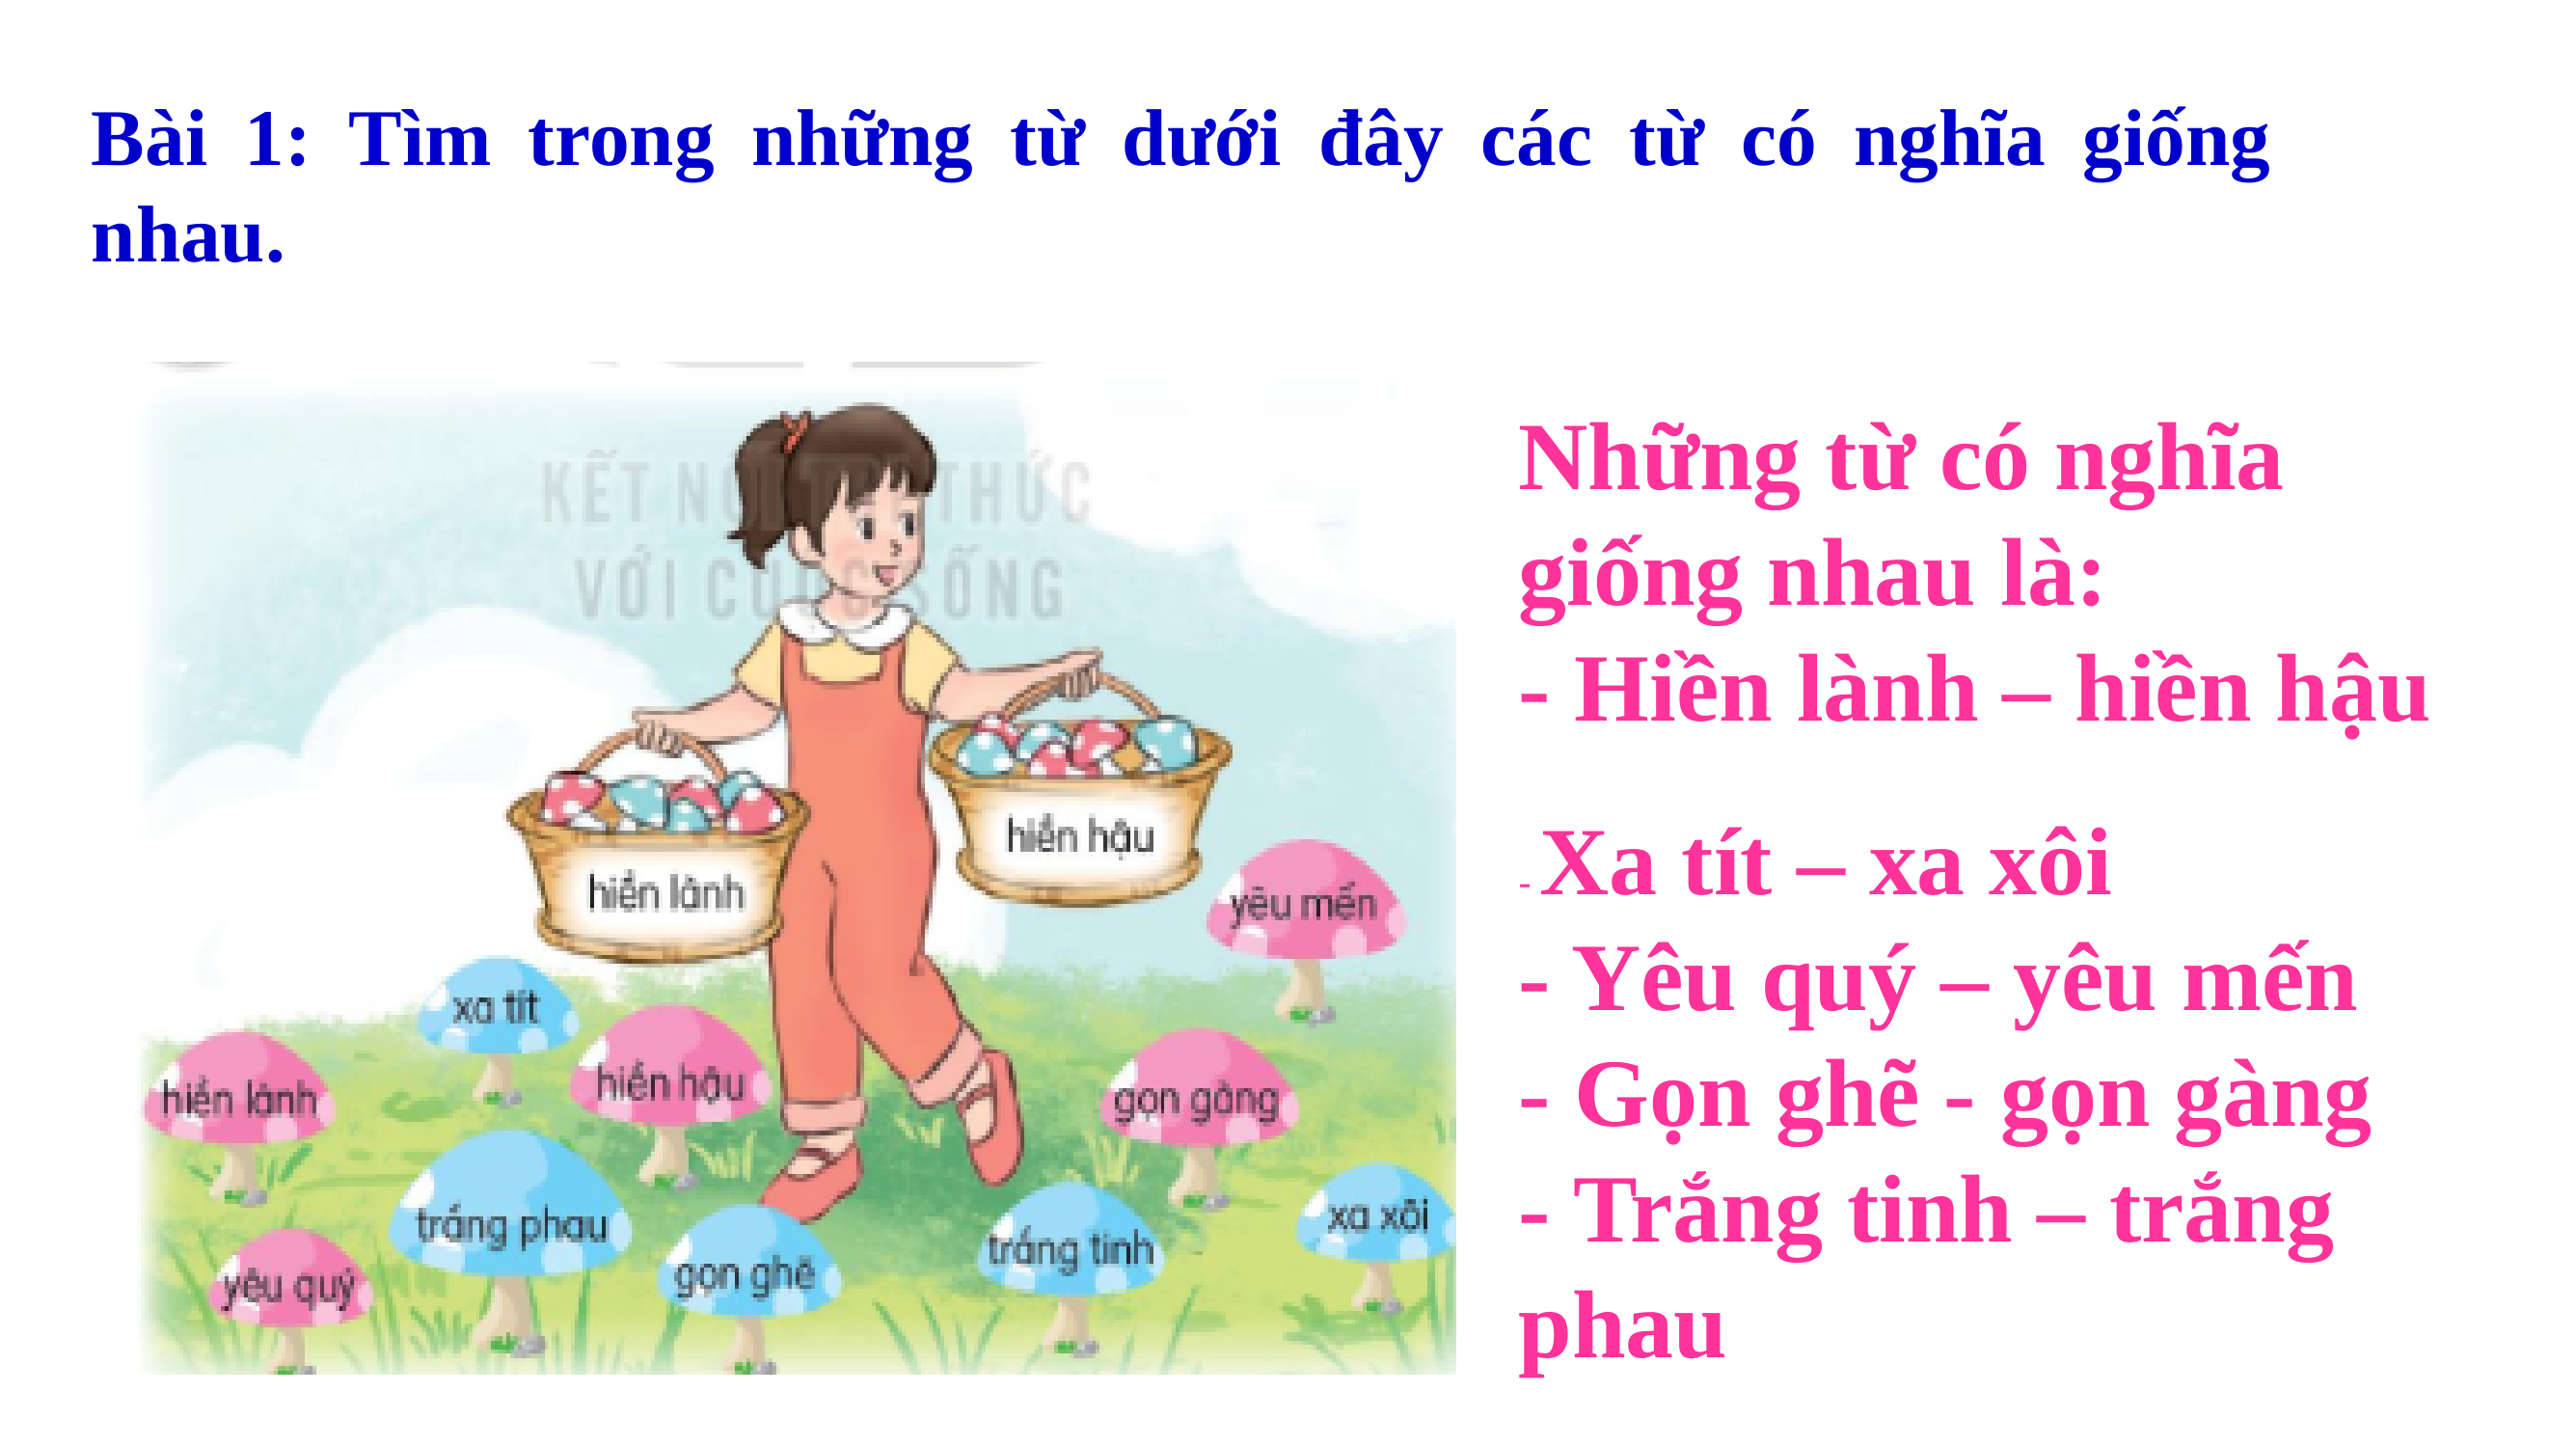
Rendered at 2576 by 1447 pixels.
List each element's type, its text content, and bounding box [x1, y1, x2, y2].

picture [80, 361, 1456, 1375]
text_box - Xa tít – xa xôi - Yêu quý – yêu mến - Gọn ghẽ - gọn gàng - Trắng tinh – trắng phau [1504, 790, 2445, 1384]
text_box Những từ có nghĩa giống nhau là: - Hiền lành – hiền hậu [1505, 385, 2481, 748]
text_box Bài 1: Tìm trong những từ dưới đây các từ có nghĩa giống nhau. [77, 78, 2288, 286]
